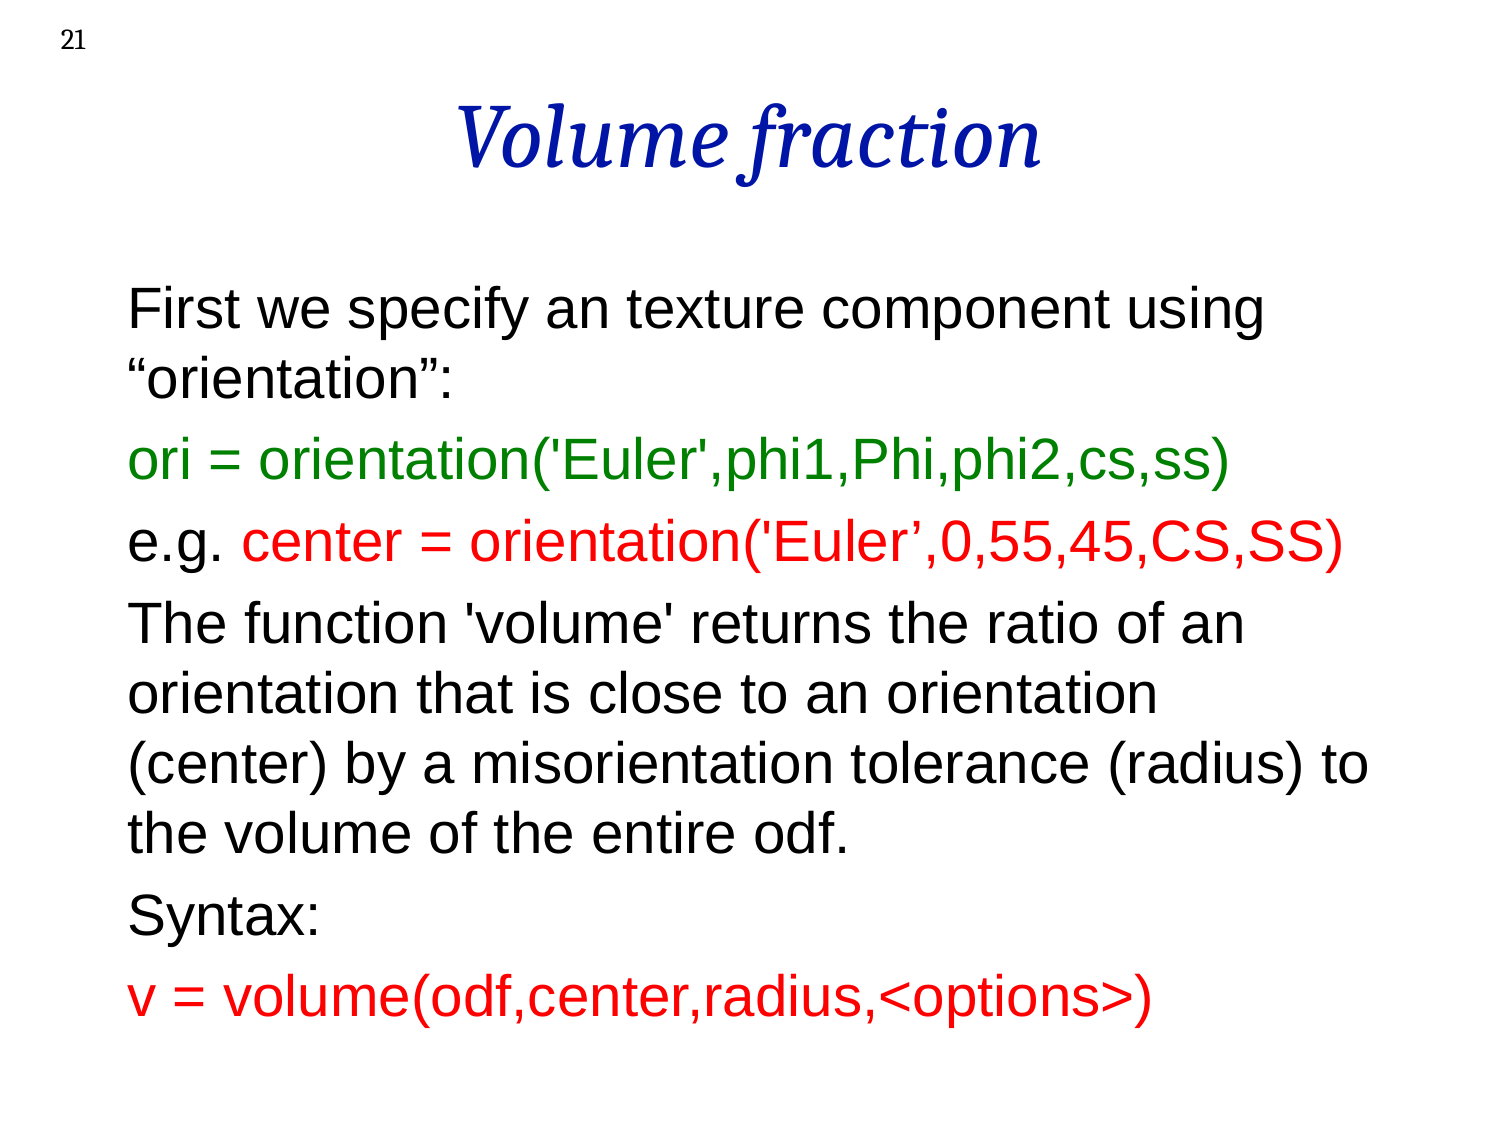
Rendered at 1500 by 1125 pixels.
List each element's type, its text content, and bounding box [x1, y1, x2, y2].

list First we specify an texture component using “orientation”: ori = orientation('Euler',phi1,Phi,phi2,cs,ss) e.g. center = orientation('Euler’,0,55,45,CS,SS) The function 'volume' returns the ratio of an orientation that is close to an orientation (center) by a misorientation tolerance (radius) to the volume of the entire odf. Syntax: v = volume(odf,center,radius,<options>) [112, 262, 1388, 938]
slide_number 21 [12, 12, 101, 63]
title Volume fraction [112, 37, 1388, 226]
